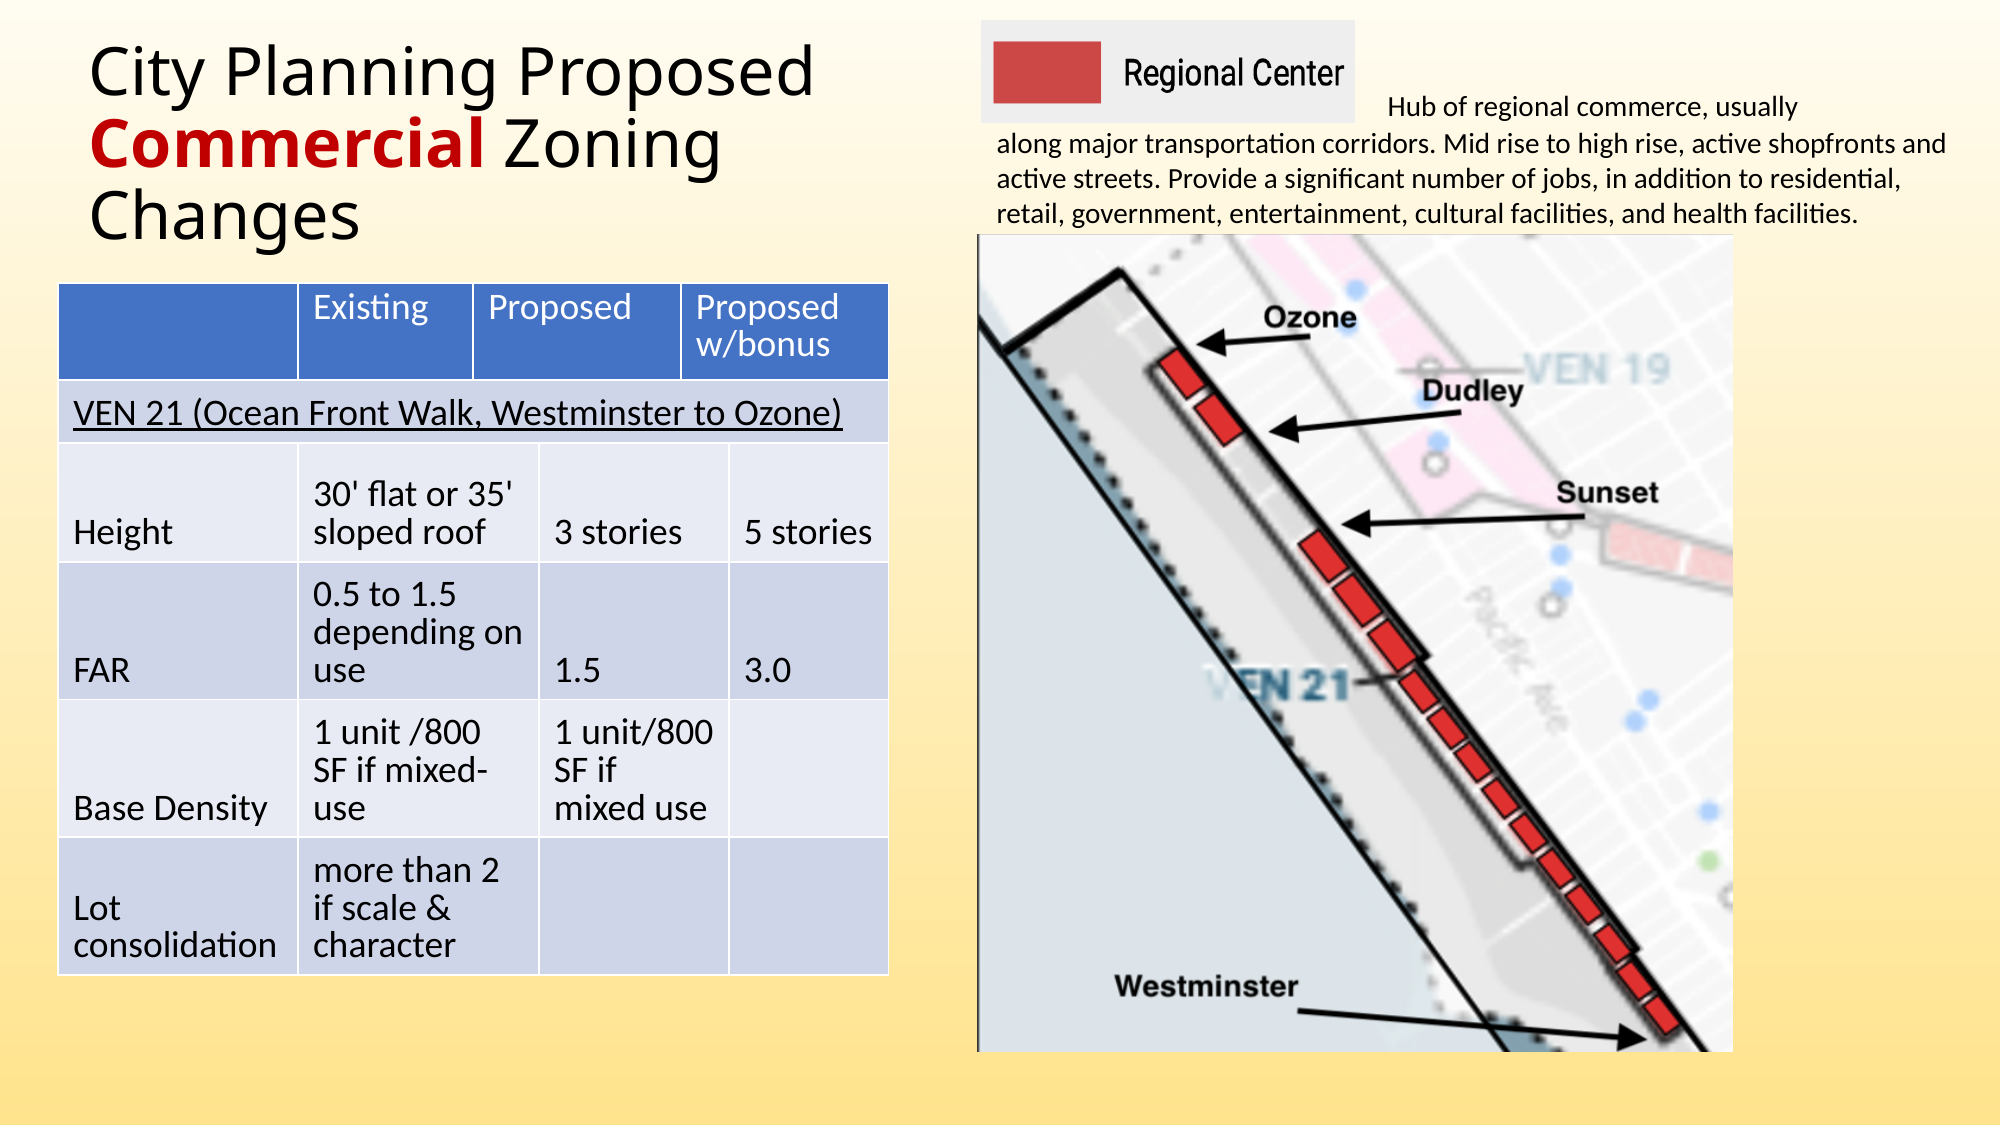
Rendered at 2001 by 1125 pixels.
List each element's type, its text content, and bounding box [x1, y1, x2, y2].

table_cell 30' flat or 35' sloped roof [299, 444, 538, 561]
table_cell [730, 838, 888, 974]
table_cell 5 stories [730, 444, 888, 561]
table_cell 1 unit /800 SF if mixed-use [299, 700, 538, 836]
table_cell Height [59, 444, 297, 561]
table_header Proposed w/bonus [682, 284, 888, 379]
title City Planning Proposed Commercial Zoning Changes [73, 26, 889, 266]
picture [981, 20, 1355, 123]
picture [977, 234, 1733, 1052]
table_header [59, 284, 297, 379]
table_cell FAR [59, 563, 297, 699]
table_cell 3 stories [540, 444, 728, 561]
table_cell 0.5 to 1.5 depending on use [299, 563, 538, 699]
table_cell Lot consolidation [59, 838, 297, 974]
table_cell VEN 21 (Ocean Front Walk, Westminster to Ozone) [59, 381, 888, 442]
table_cell Base Density [59, 700, 297, 836]
table_header Existing [299, 284, 472, 379]
text_box Hub of regional commerce, usually along major transportation corridors. Mid rise to high rise, active shopfronts and active streets. Provide a significant number of jobs, in addition to residential, retail, government, entertainment, cultural facilities, and health facilities. [981, 71, 1977, 282]
table_cell more than 2 if scale & character [299, 838, 538, 974]
table_cell [540, 838, 728, 974]
table_cell 1 unit/800 SF if mixed use [540, 700, 728, 836]
table_cell [730, 700, 888, 836]
table_header Proposed [474, 284, 680, 379]
table_cell 3.0 [730, 563, 888, 699]
table_cell 1.5 [540, 563, 728, 699]
